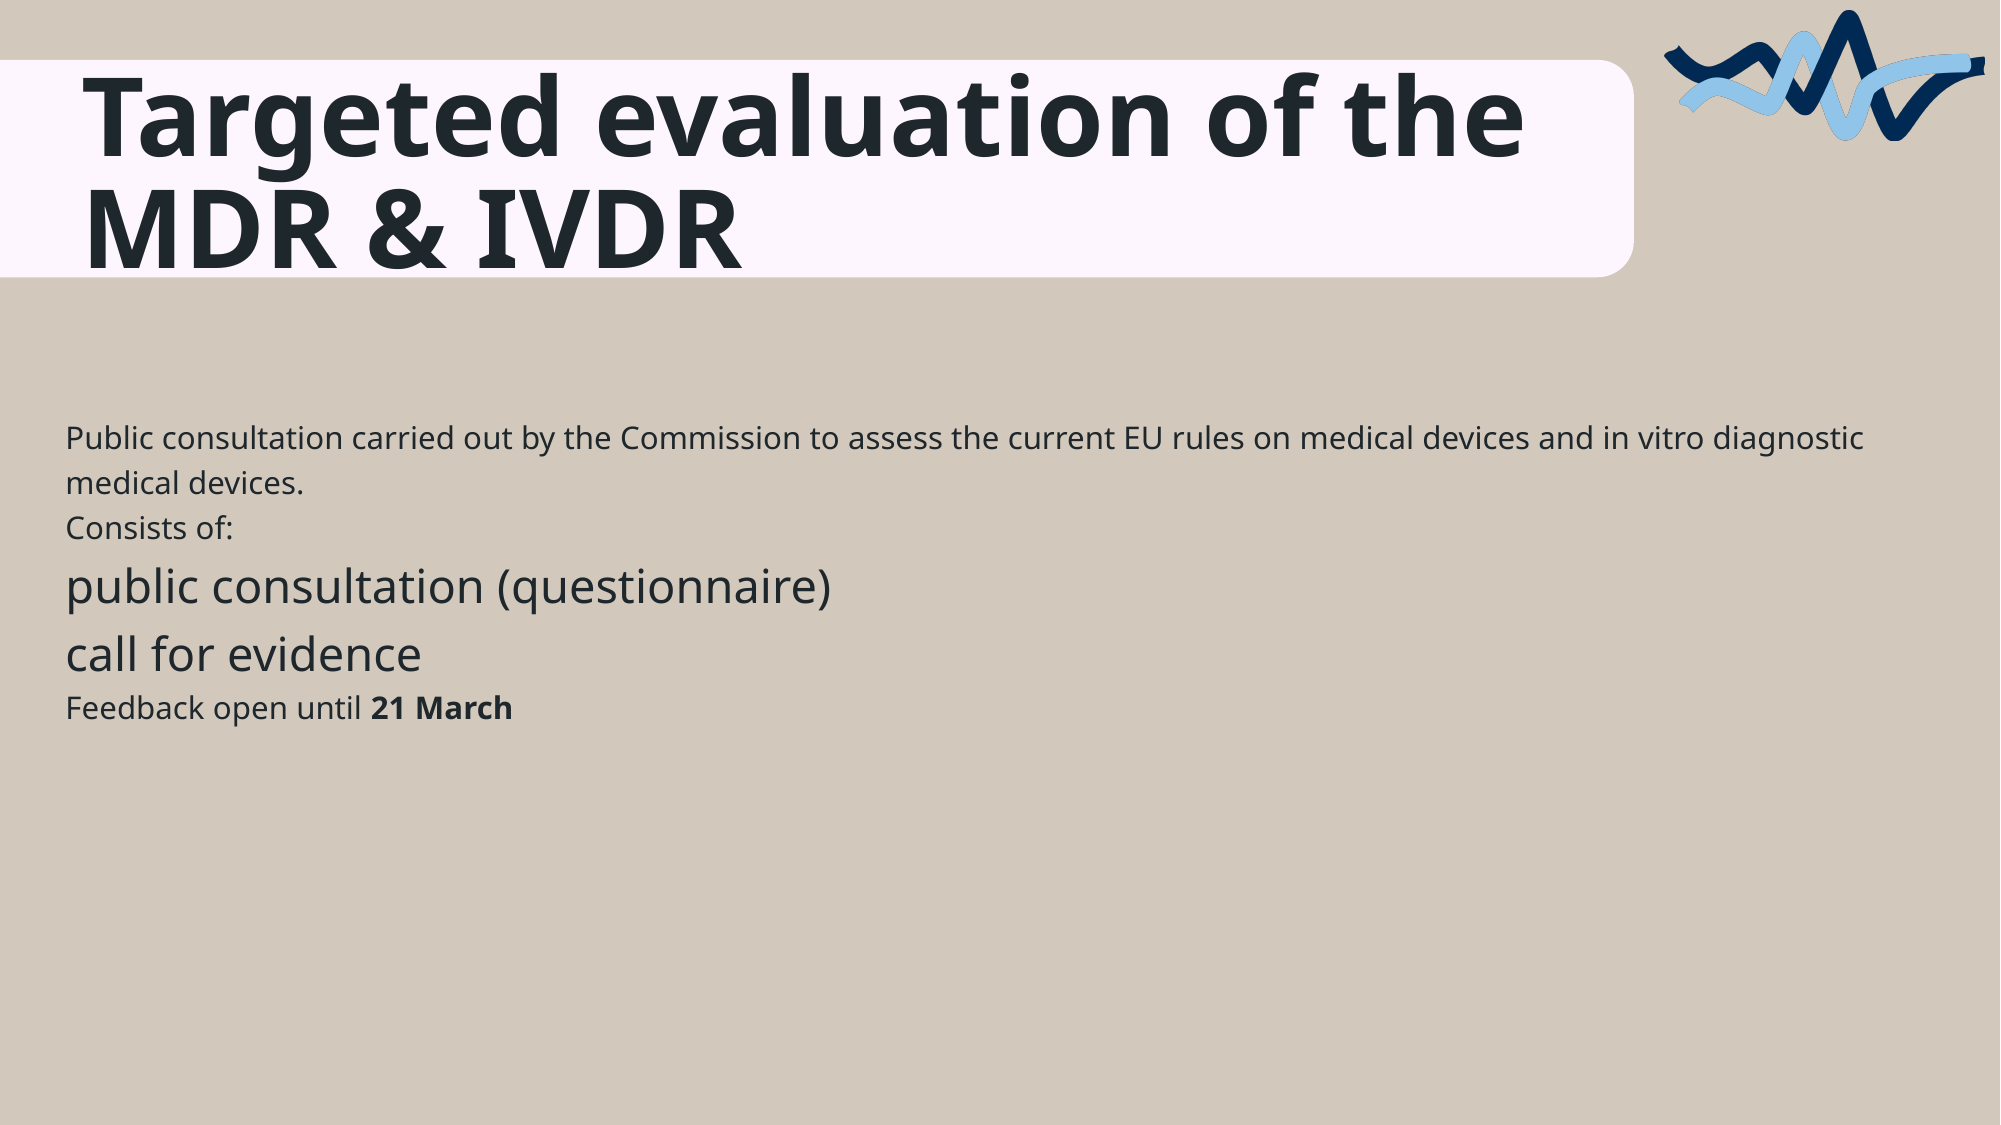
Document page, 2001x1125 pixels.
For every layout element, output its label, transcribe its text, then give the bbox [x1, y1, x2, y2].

picture [1664, 10, 1985, 141]
text_box [0, 58, 1603, 279]
list Public consultation carried out by the Commission to assess the current EU rules on medical devices and in vitro diagnostic medical devices. Consists of: public consultation (questionnaire) call for evidence Feedback open until 21 March [50, 403, 1953, 1026]
title Targeted evaluation of the MDR & IVDR [66, 59, 1792, 278]
